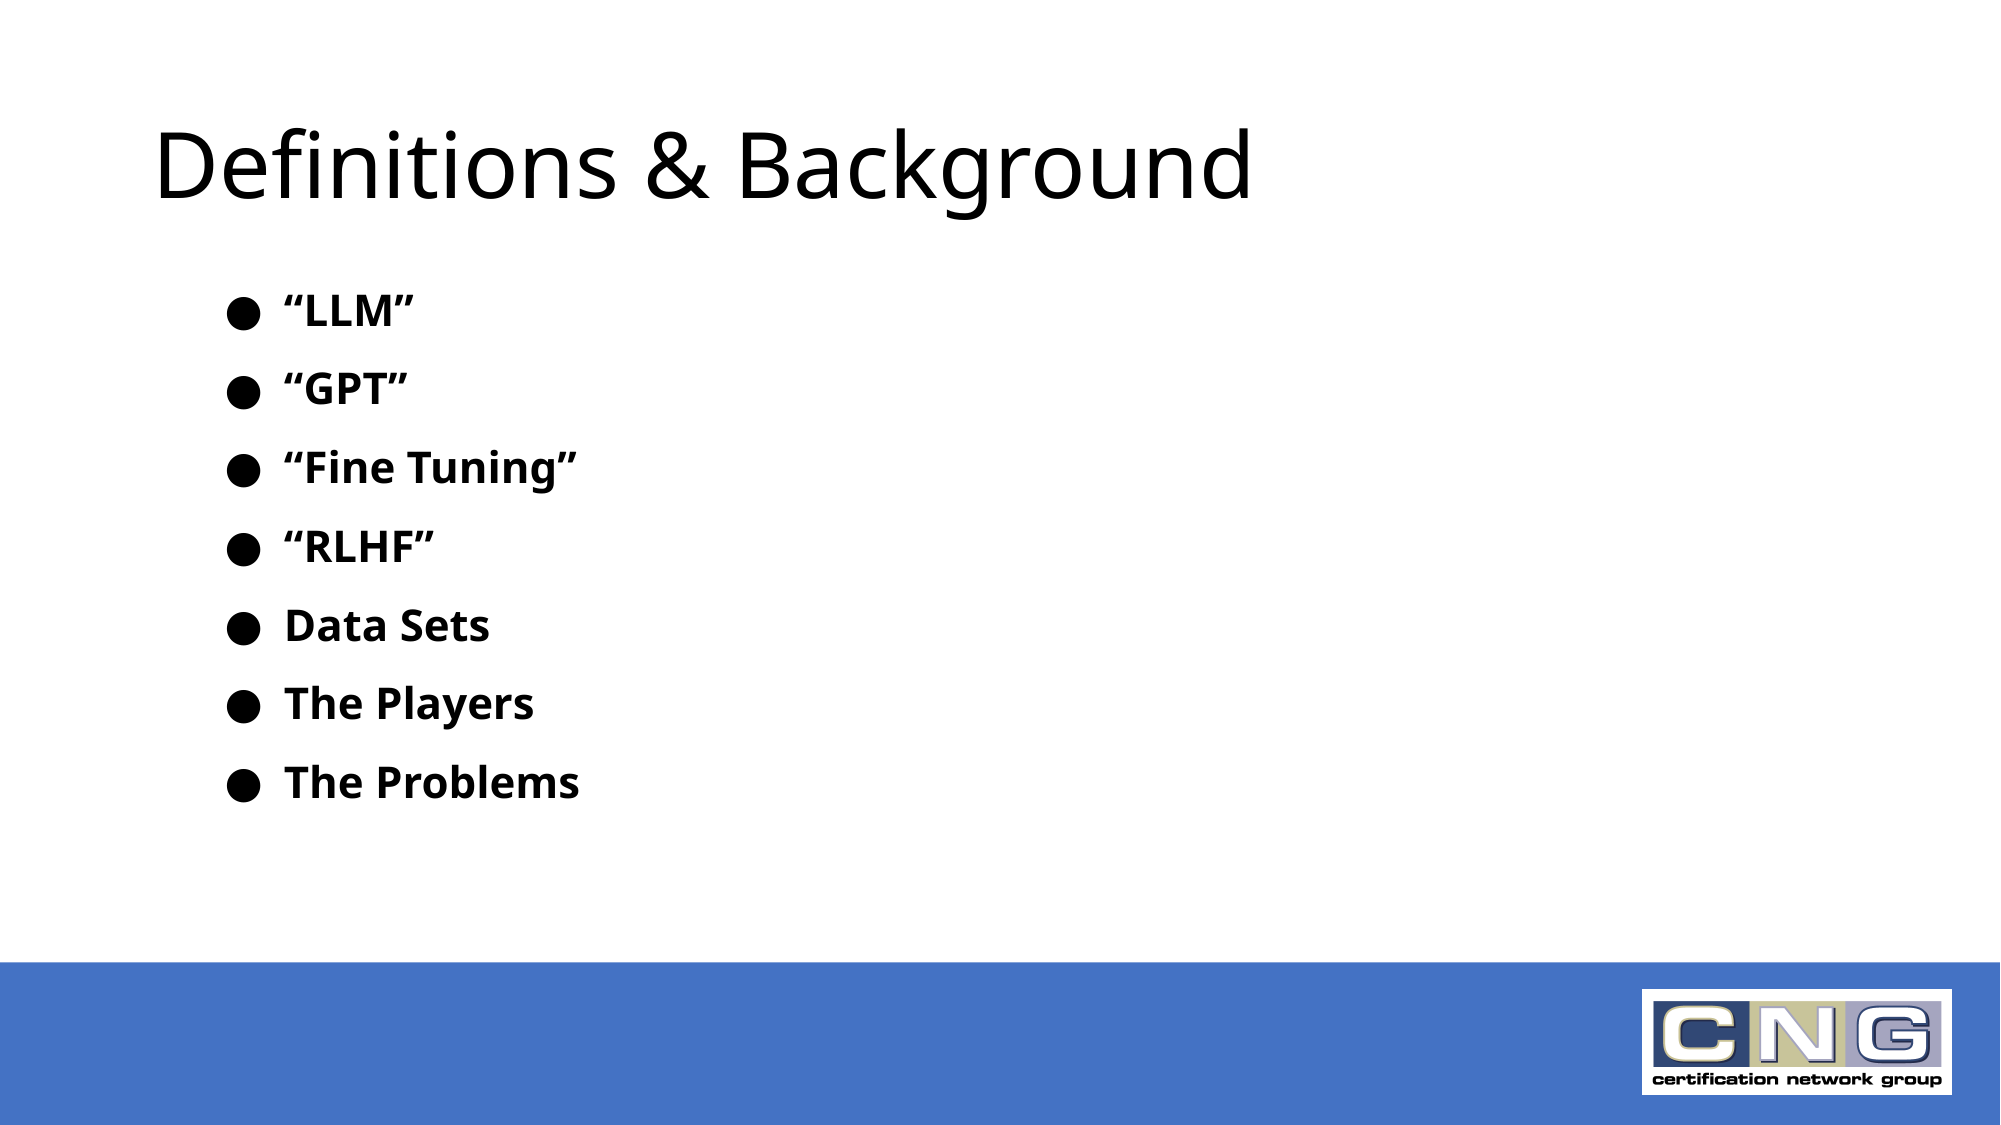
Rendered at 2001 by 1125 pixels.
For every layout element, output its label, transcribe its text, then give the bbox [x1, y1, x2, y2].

text_box “LLM” “GPT” “Fine Tuning” “RLHF” Data Sets The Players The Problems [193, 248, 857, 992]
title Definitions & Background [137, 59, 1863, 278]
text_box [0, 961, 2000, 1125]
picture [1642, 989, 1952, 1095]
